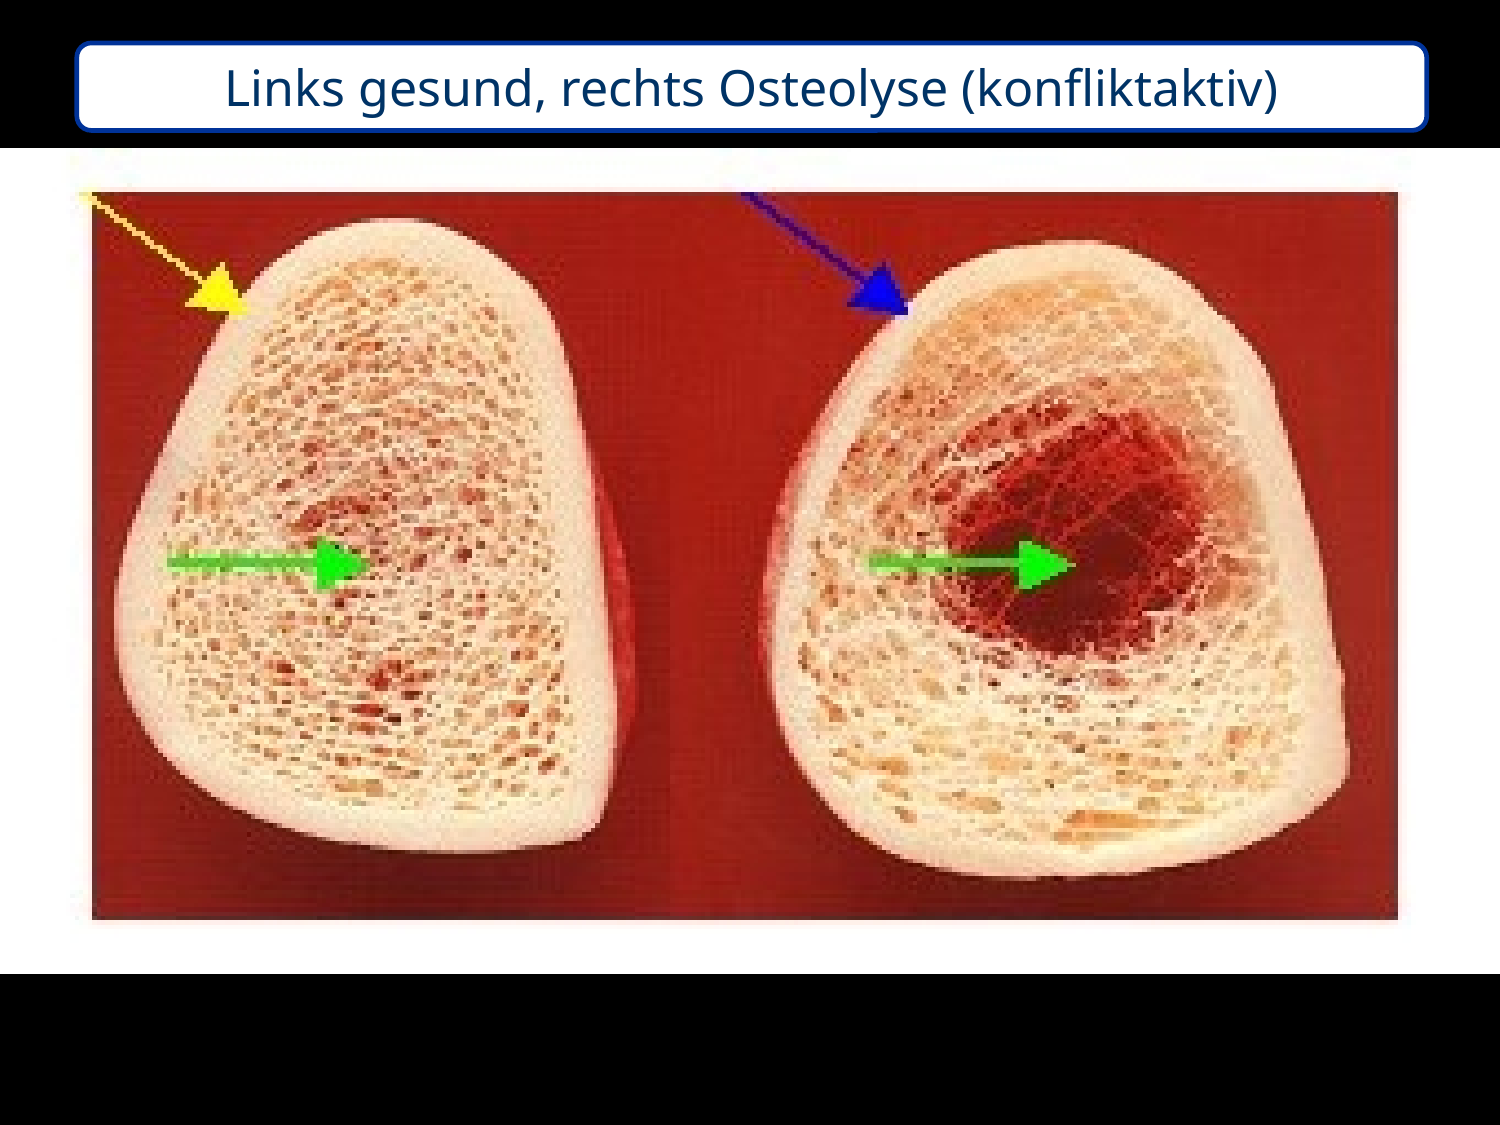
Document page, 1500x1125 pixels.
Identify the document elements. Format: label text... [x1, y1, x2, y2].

text_box Links gesund, rechts Osteolyse (konfliktaktiv) [76, 42, 1427, 131]
picture [0, 148, 1500, 975]
